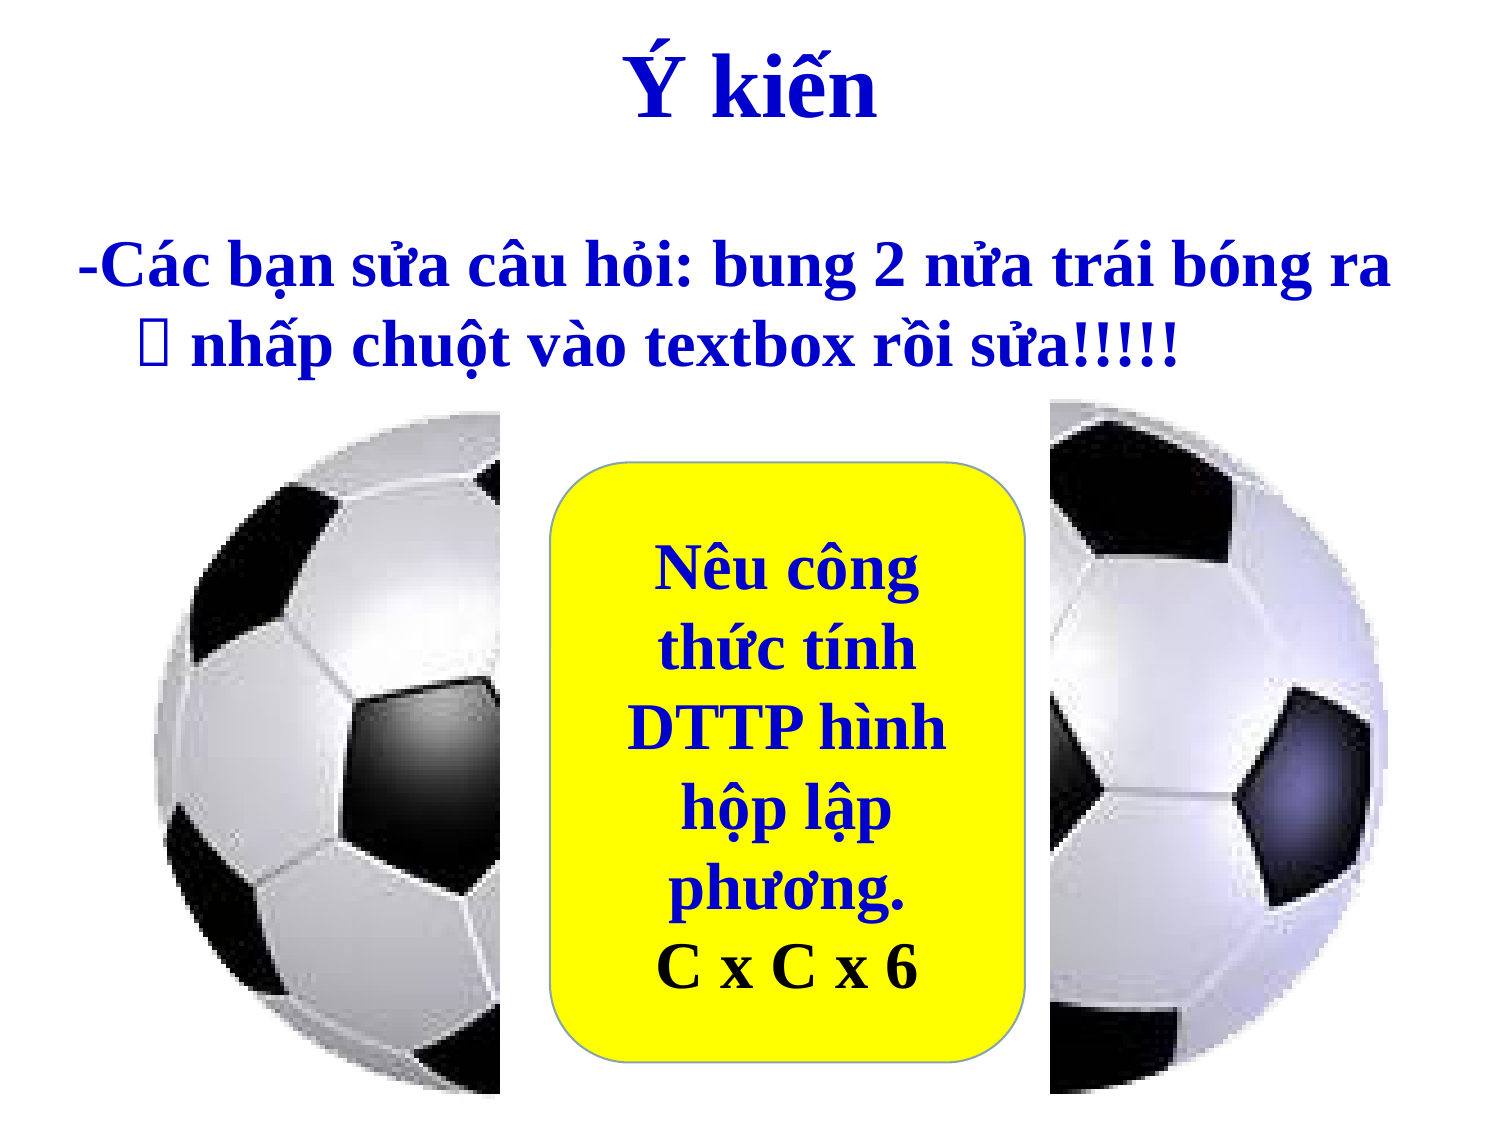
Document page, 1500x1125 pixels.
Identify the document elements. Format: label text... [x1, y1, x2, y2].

title Ý kiến [75, 0, 1425, 163]
picture [149, 411, 500, 1099]
picture [1049, 399, 1393, 1099]
list -Các bạn sửa câu hỏi: bung 2 nửa trái bóng ra  nhấp chuột vào textbox rồi sửa!!!!! [62, 212, 1413, 1075]
